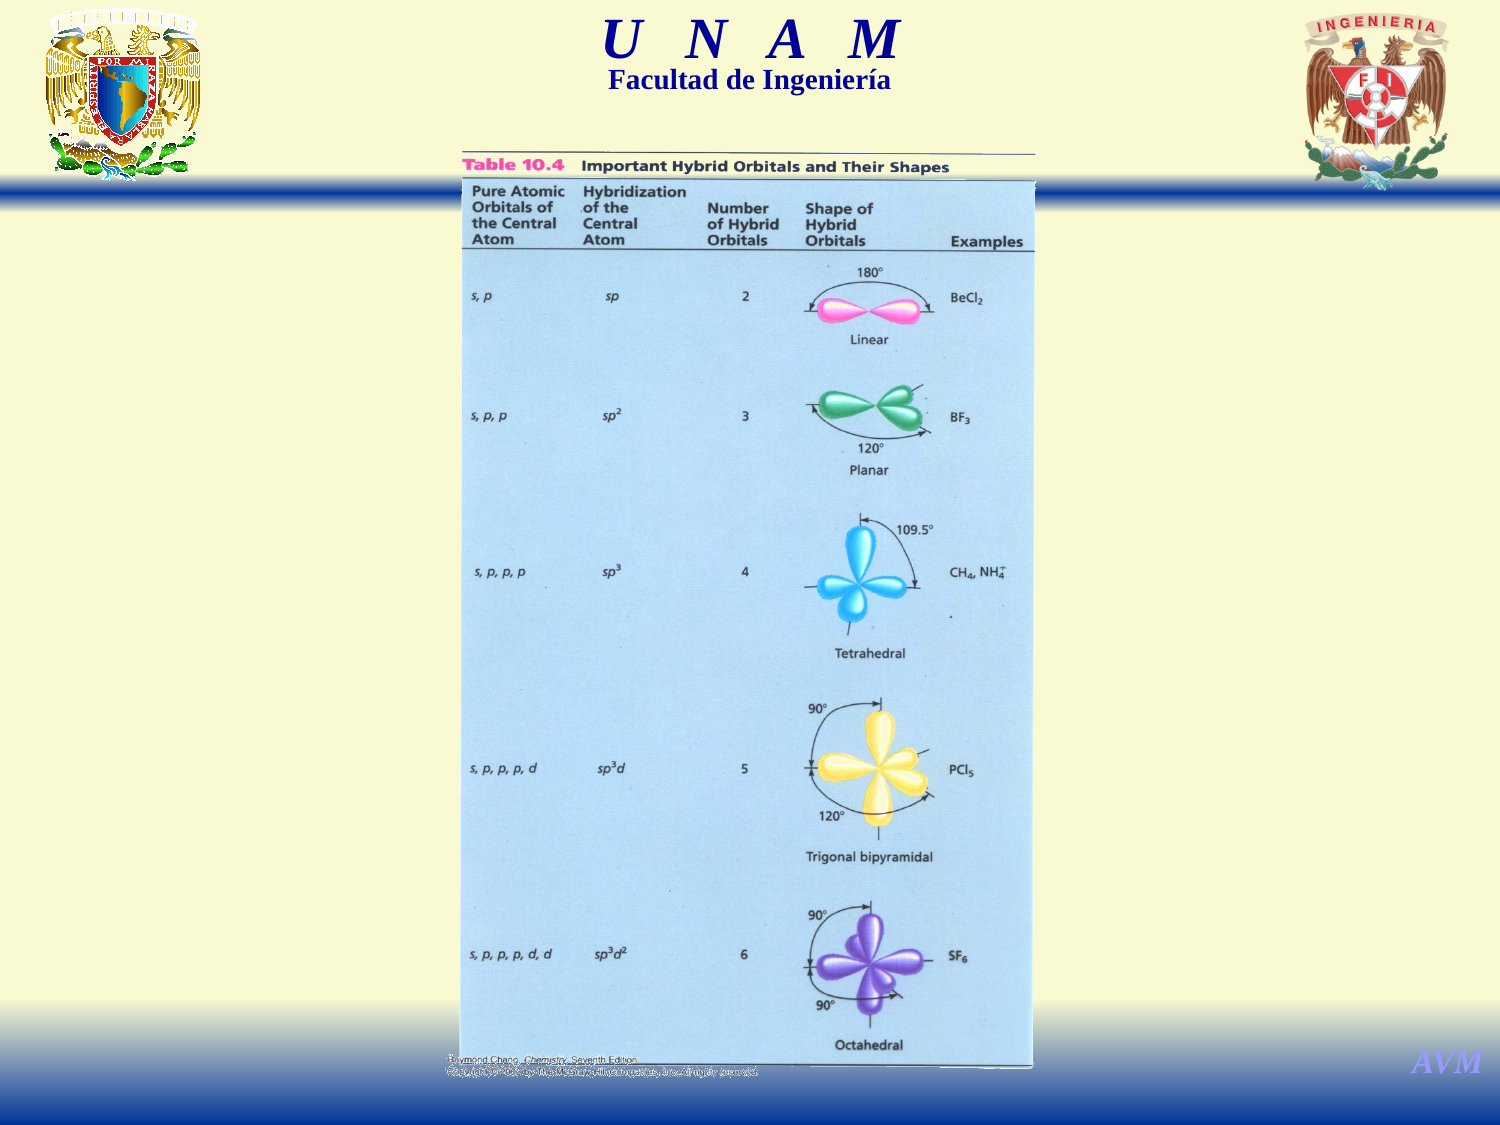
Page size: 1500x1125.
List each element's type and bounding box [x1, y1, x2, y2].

picture [1299, 5, 1453, 198]
text_box [442, 136, 1058, 1083]
picture [46, 8, 200, 181]
